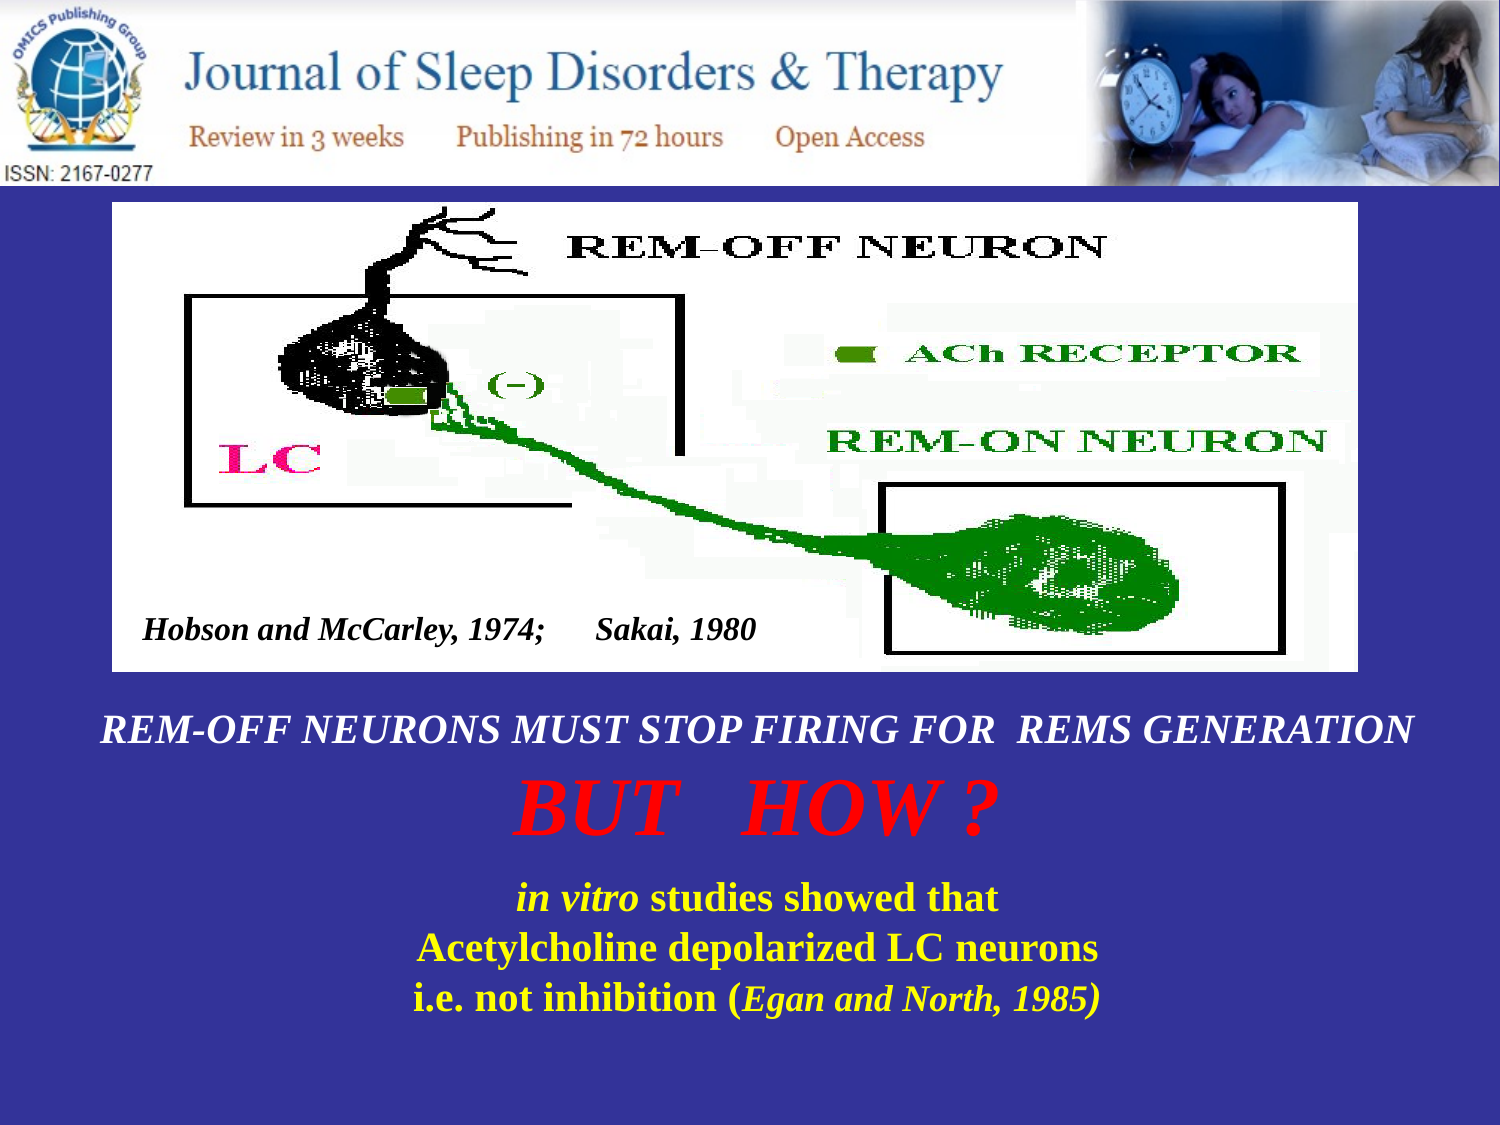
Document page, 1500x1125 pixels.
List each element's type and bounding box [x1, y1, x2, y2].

text_box [27, 202, 1488, 1030]
picture [0, 0, 1500, 187]
